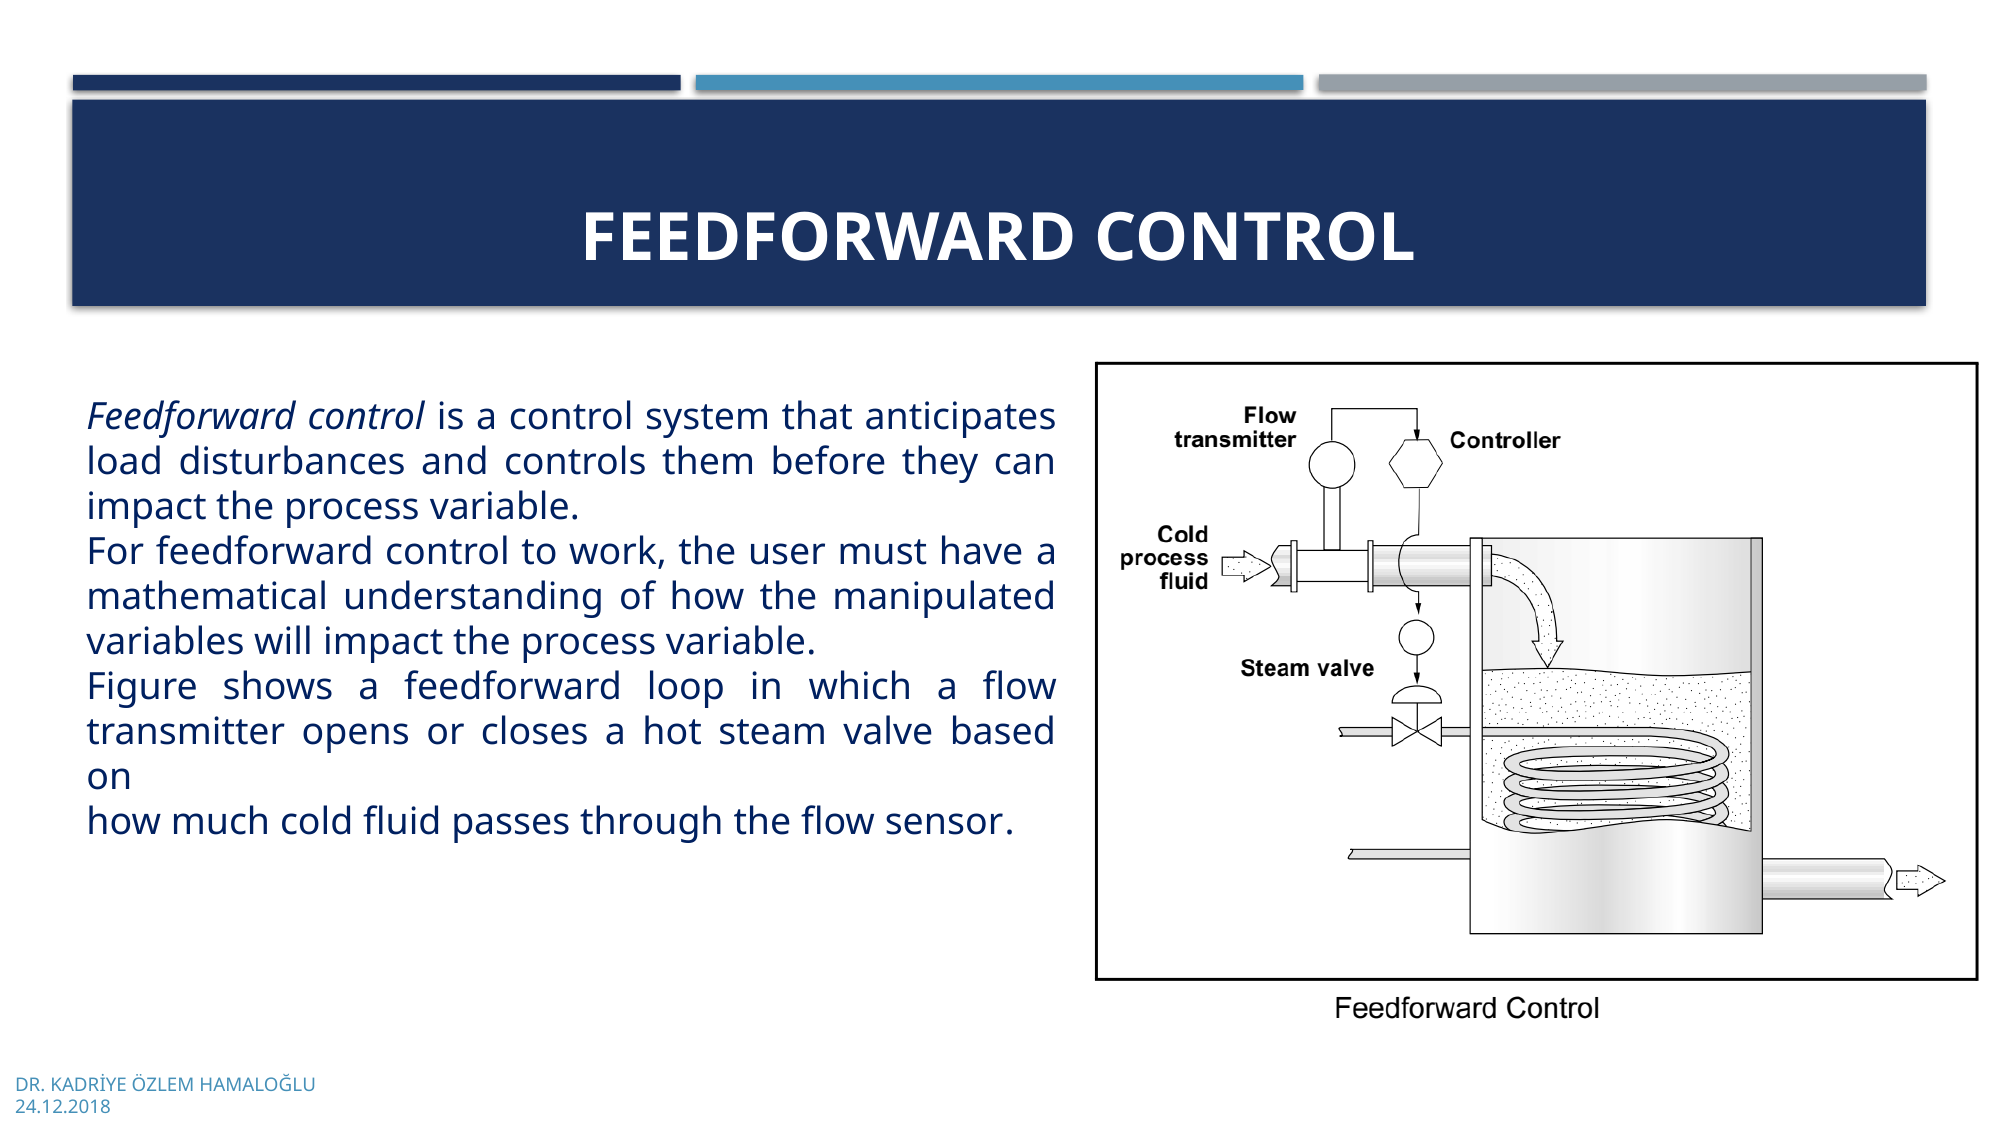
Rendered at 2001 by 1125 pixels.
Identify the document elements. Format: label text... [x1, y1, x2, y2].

text_box DR. KADRİYE ÖZLEM HAMALOĞLU 24.12.2018 [0, 1065, 1135, 1125]
picture [1088, 353, 2000, 1037]
title Feedforward control [94, 119, 1904, 282]
text_box Feedforward control is a control system that anticipates load disturbances and controls them before they can impact the process variable. For feedforward control to work, the user must have a mathematical understanding of how the manipulated variables will impact the process variable. Figure shows a feedforward loop in which a flow transmitter opens or closes a hot steam valve based on how much cold fluid passes through the flow sensor. [71, 384, 1072, 850]
